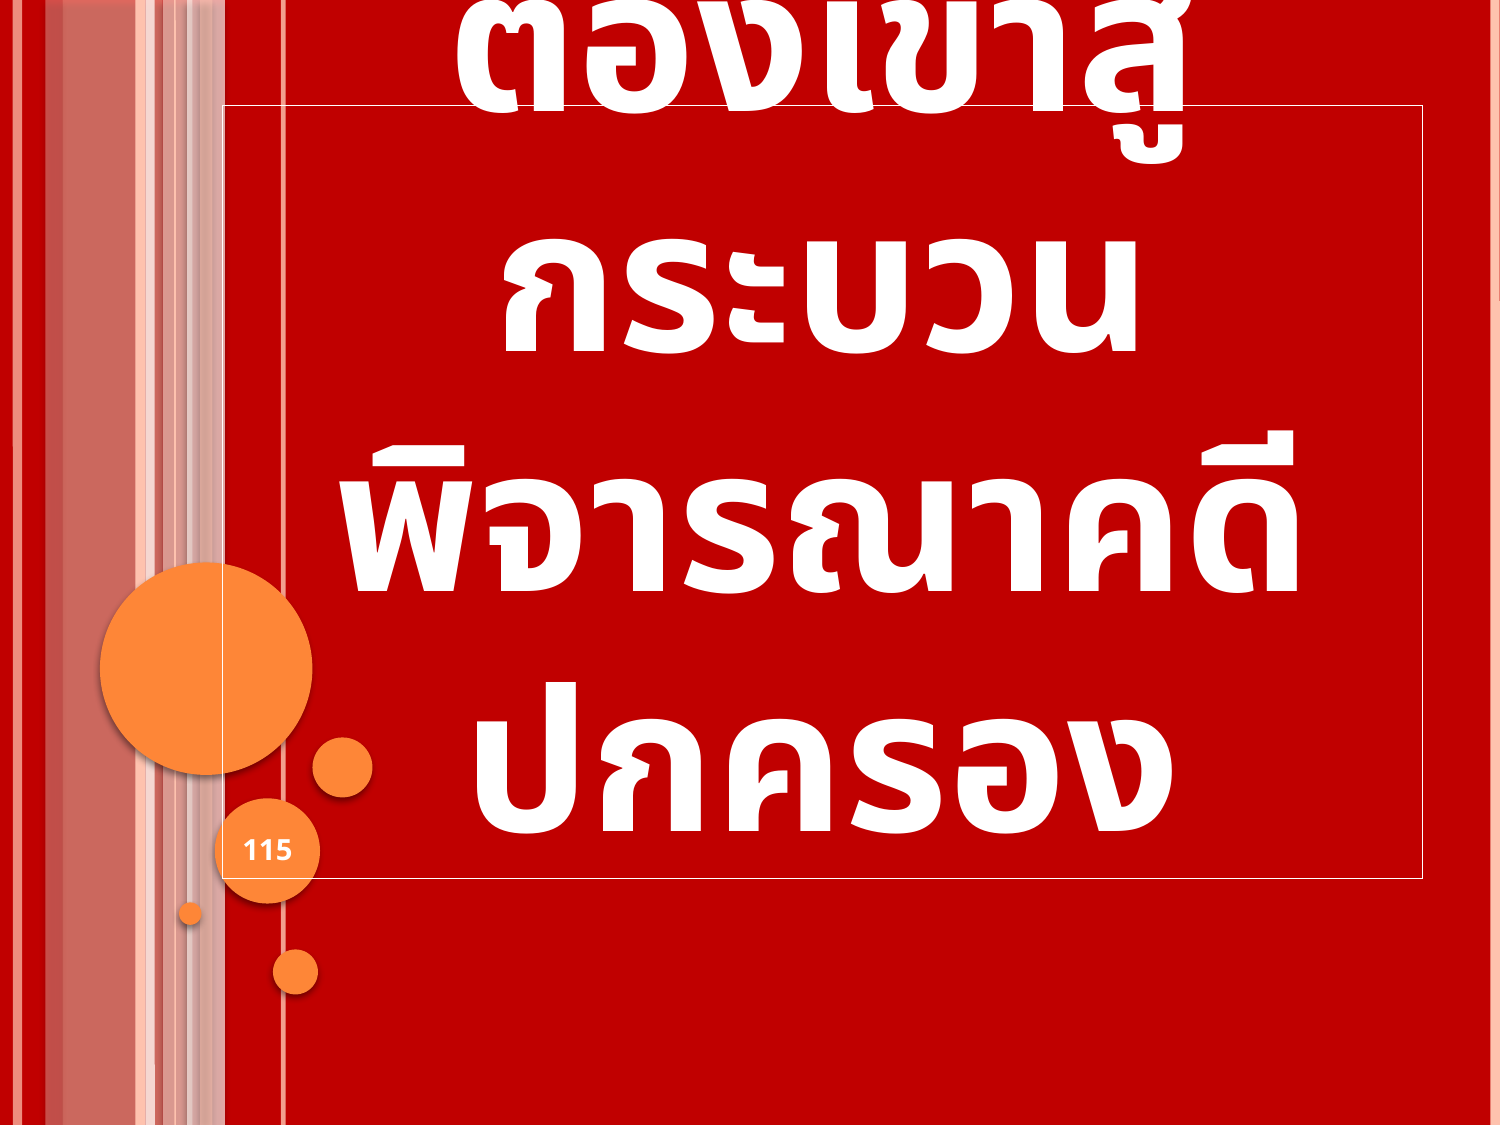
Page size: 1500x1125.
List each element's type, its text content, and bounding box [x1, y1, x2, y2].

title เมื่อตำรวจต้องเข้าสู่กระบวนพิจารณาคดีปกครอง [222, 105, 1423, 879]
slide_number 115 [217, 808, 318, 894]
